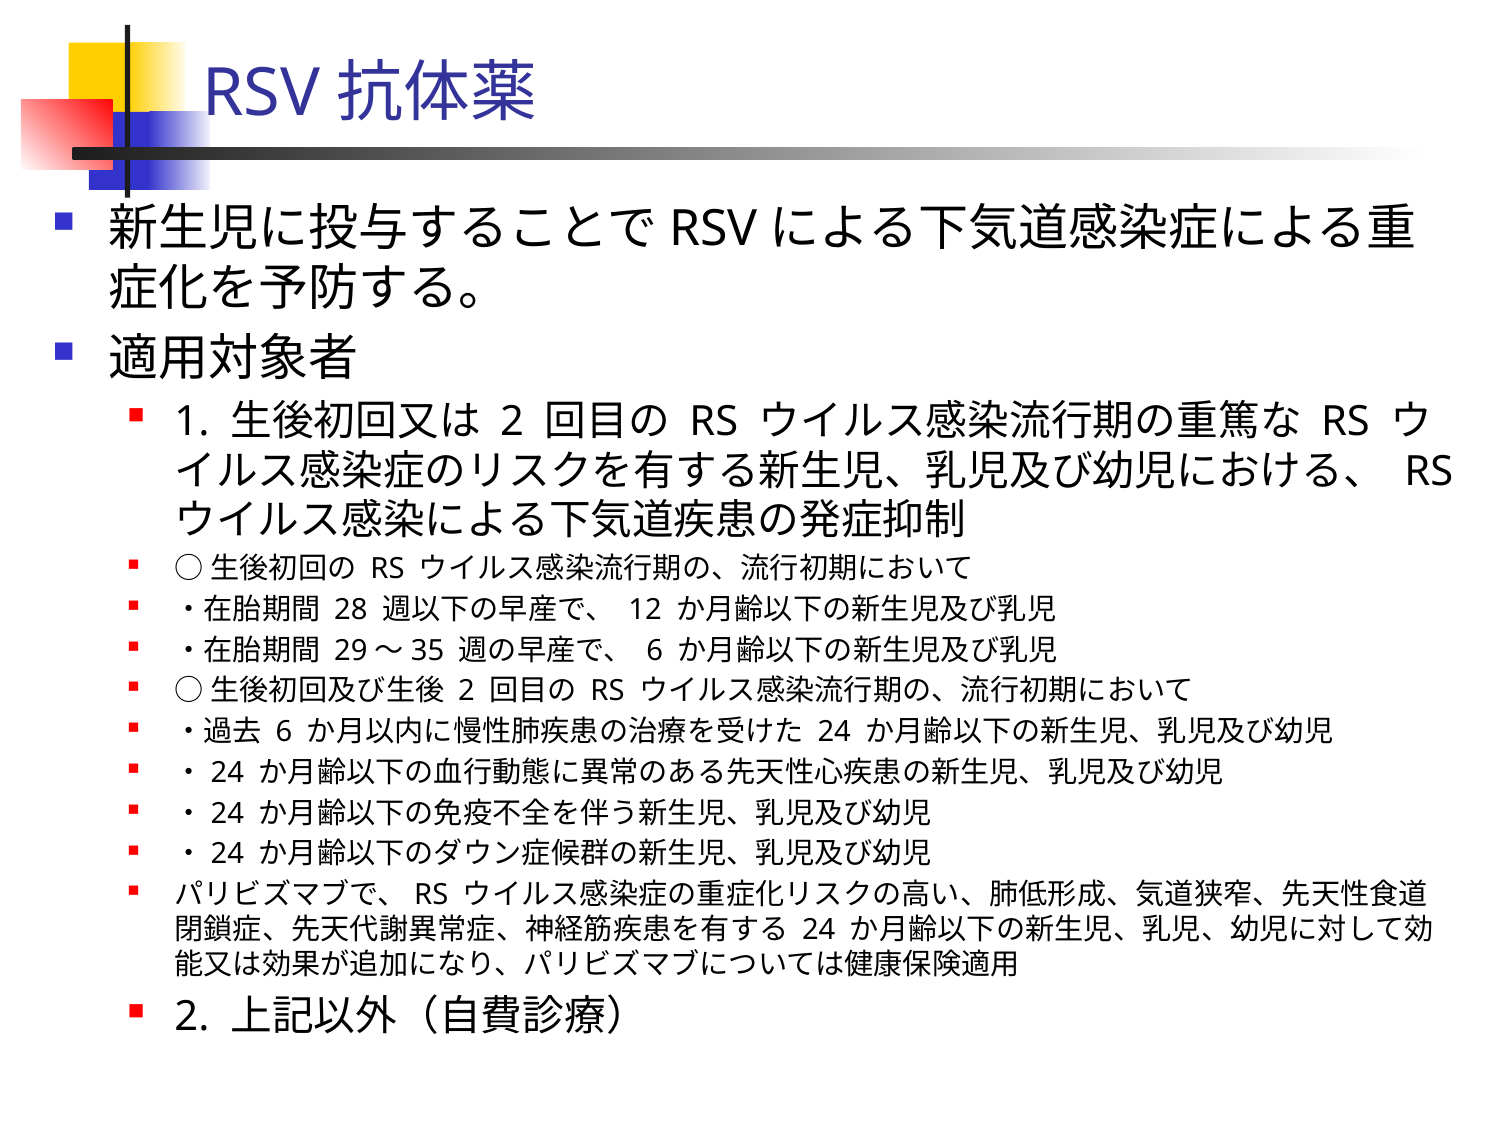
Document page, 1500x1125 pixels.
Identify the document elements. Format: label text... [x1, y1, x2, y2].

list 新生児に投与することでRSVによる下気道感染症による重症化を予防する。 適用対象者 1. 生後初回又は 2 回目の RS ウイルス感染流行期の重篤な RS ウイルス感染症のリスクを有する新生児、乳児及び幼児における、 RS ウイルス感染による下気道疾患の発症抑制 ○生後初回の RS ウイルス感染流行期の、流行初期において ・在胎期間 28 週以下の早産で、 12 か月齢以下の新生児及び乳児 ・在胎期間 29～35 週の早産で、 6 か月齢以下の新生児及び乳児 ○生後初回及び生後 2 回目の RS ウイルス感染流行期の、流行初期において ・過去 6 か月以内に慢性肺疾患の治療を受けた 24 か月齢以下の新生児、乳児及び幼児 ・24 か月齢以下の血行動態に異常のある先天性心疾患の新生児、乳児及び幼児 ・24 か月齢以下の免疫不全を伴う新生児、乳児及び幼児 ・24 か月齢以下のダウン症候群の新生児、乳児及び幼児 パリビズマブで、RS ウイルス感染症の重症化リスクの高い、肺低形成、気道狭窄、先天性食道閉鎖症、先天代謝異常症、神経筋疾患を有する 24 か月齢以下の新生児、乳児、幼児に対して効能又は効果が追加になり、パリビズマブについては健康保険適用 2. 上記以外（自費診療） [37, 187, 1469, 1100]
title RSV抗体薬 [187, 0, 1466, 137]
